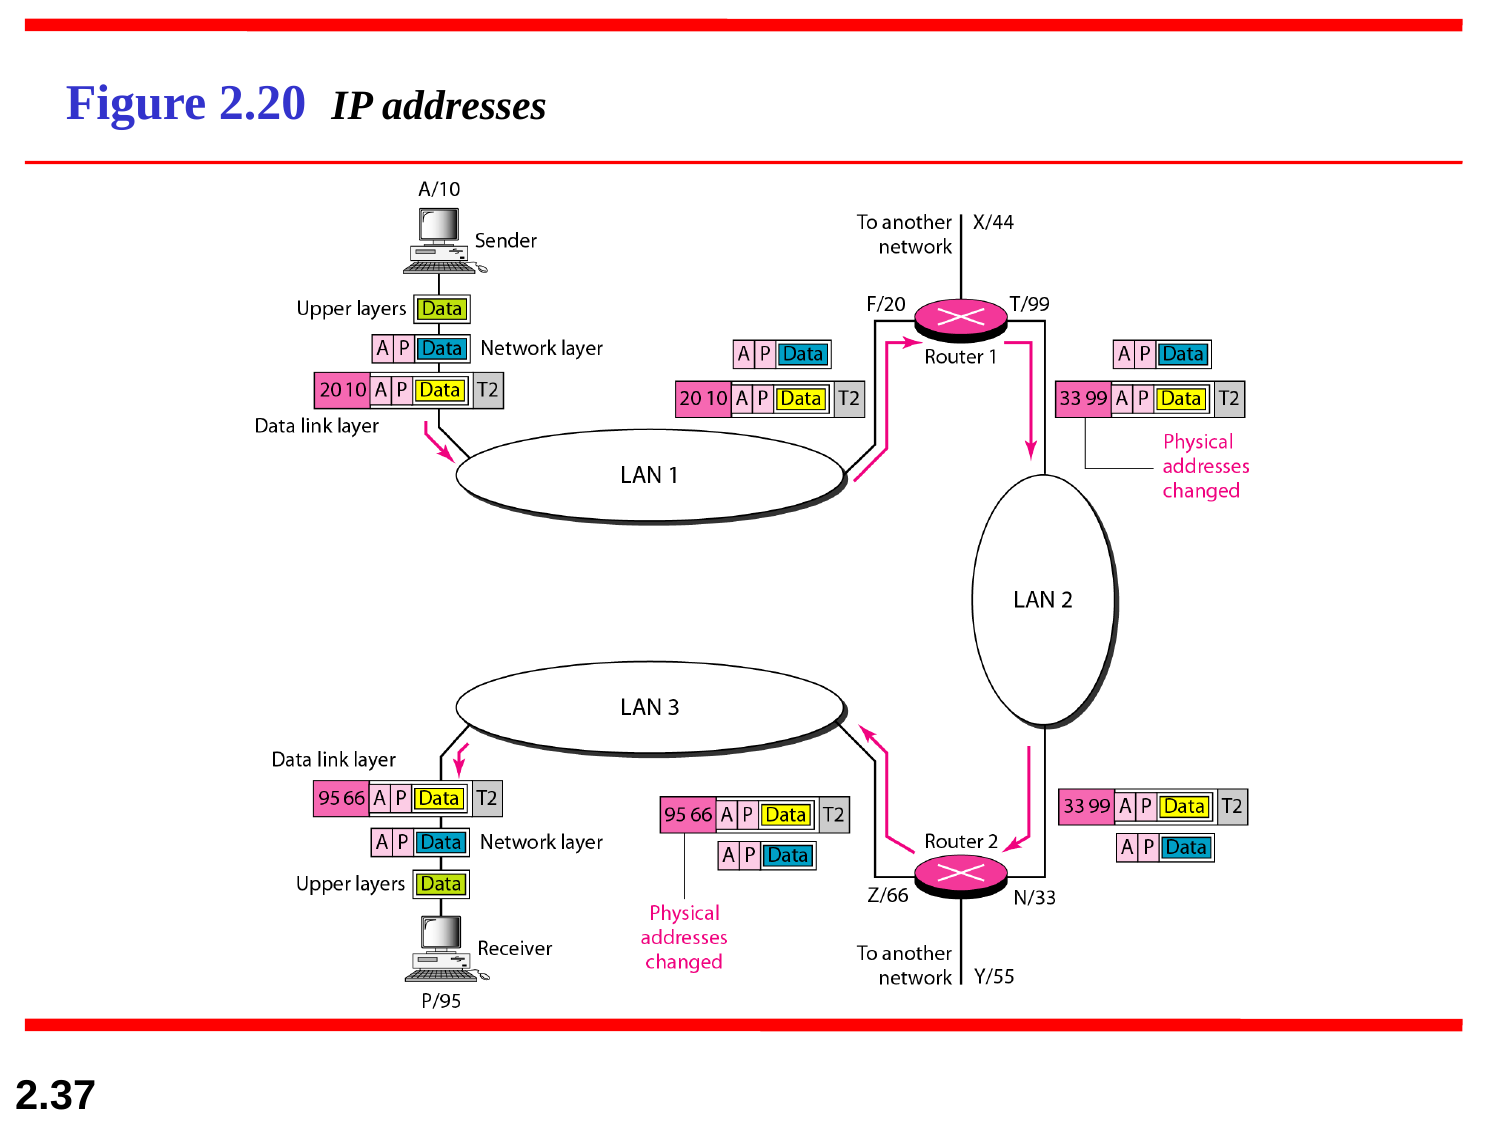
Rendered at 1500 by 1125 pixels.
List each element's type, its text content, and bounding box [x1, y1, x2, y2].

picture [254, 178, 1250, 1013]
text_box Figure 2.20 IP addresses [51, 62, 563, 138]
slide_number 2.37 [0, 1050, 313, 1125]
